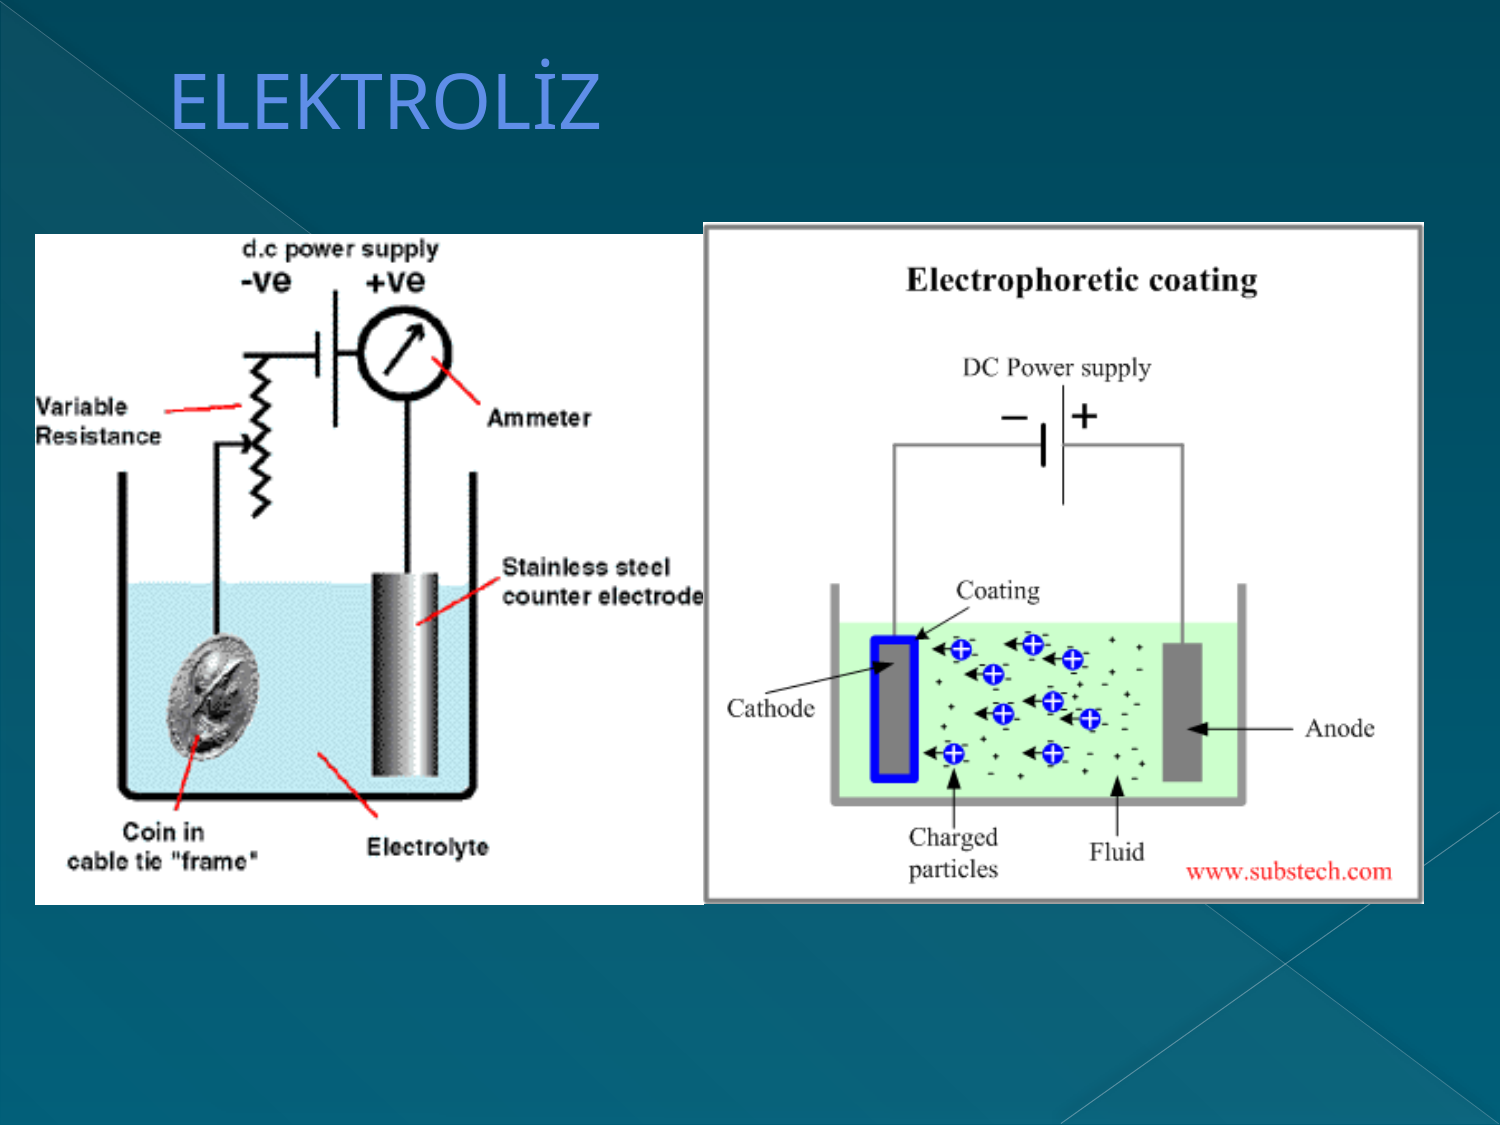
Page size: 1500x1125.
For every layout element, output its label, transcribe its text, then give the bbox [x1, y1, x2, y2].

title ELEKTROLİZ [75, 45, 1372, 153]
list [34, 234, 704, 905]
picture [35, 230, 47, 234]
picture [702, 223, 1423, 907]
